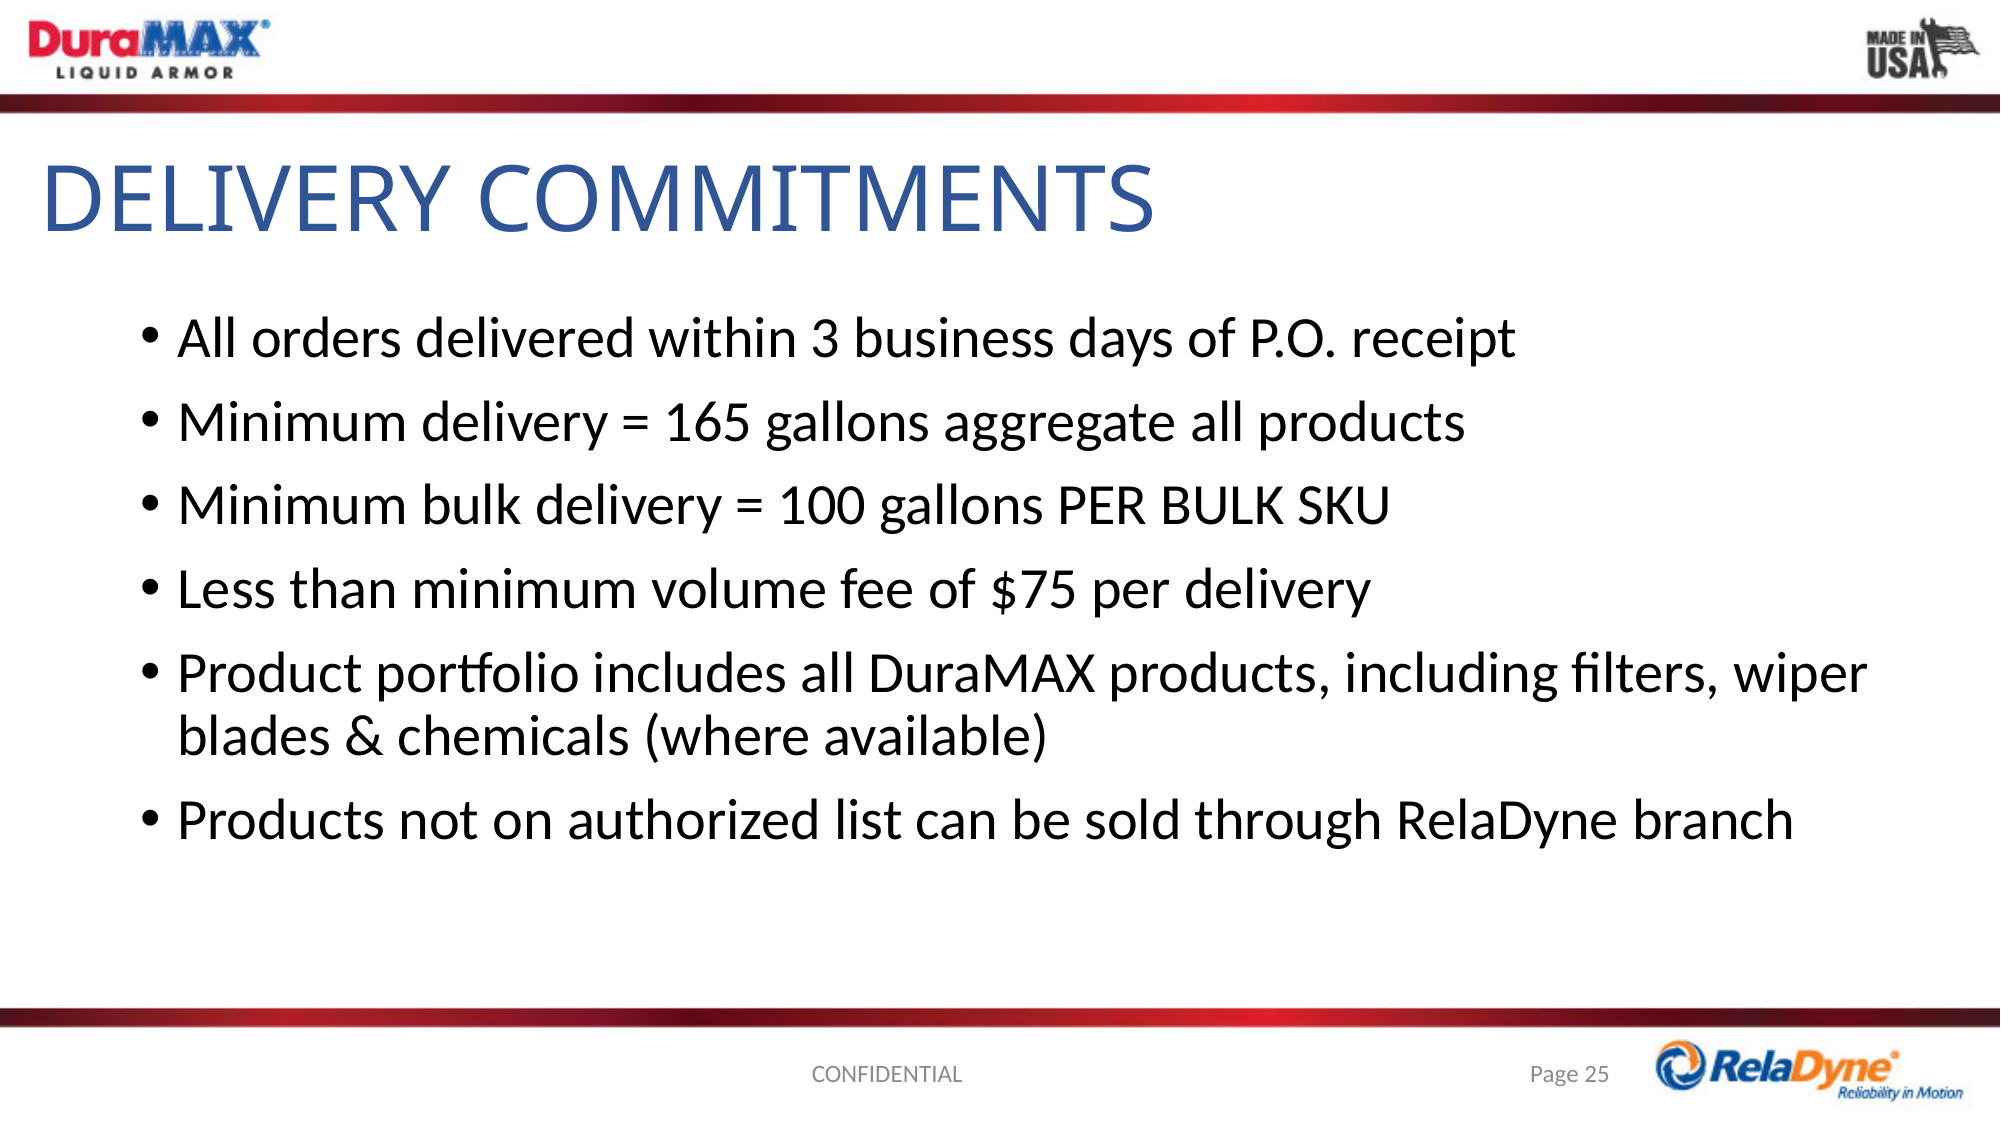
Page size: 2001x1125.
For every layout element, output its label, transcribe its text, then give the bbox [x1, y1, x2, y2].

picture [0, 0, 2000, 1125]
footer CONFIDENTIAL [549, 1042, 1225, 1103]
slide_number 25 [1299, 1042, 1625, 1103]
title DELIVERY COMMITMENTS [24, 125, 1923, 279]
list All orders delivered within 3 business days of P.O. receipt Minimum delivery = 165 gallons aggregate all products Minimum bulk delivery = 100 gallons PER BULK SKU Less than minimum volume fee of $75 per delivery Product portfolio includes all DuraMAX products, including filters, wiper blades & chemicals (where available) Products not on authorized list can be sold through RelaDyne branch [125, 299, 1949, 1000]
